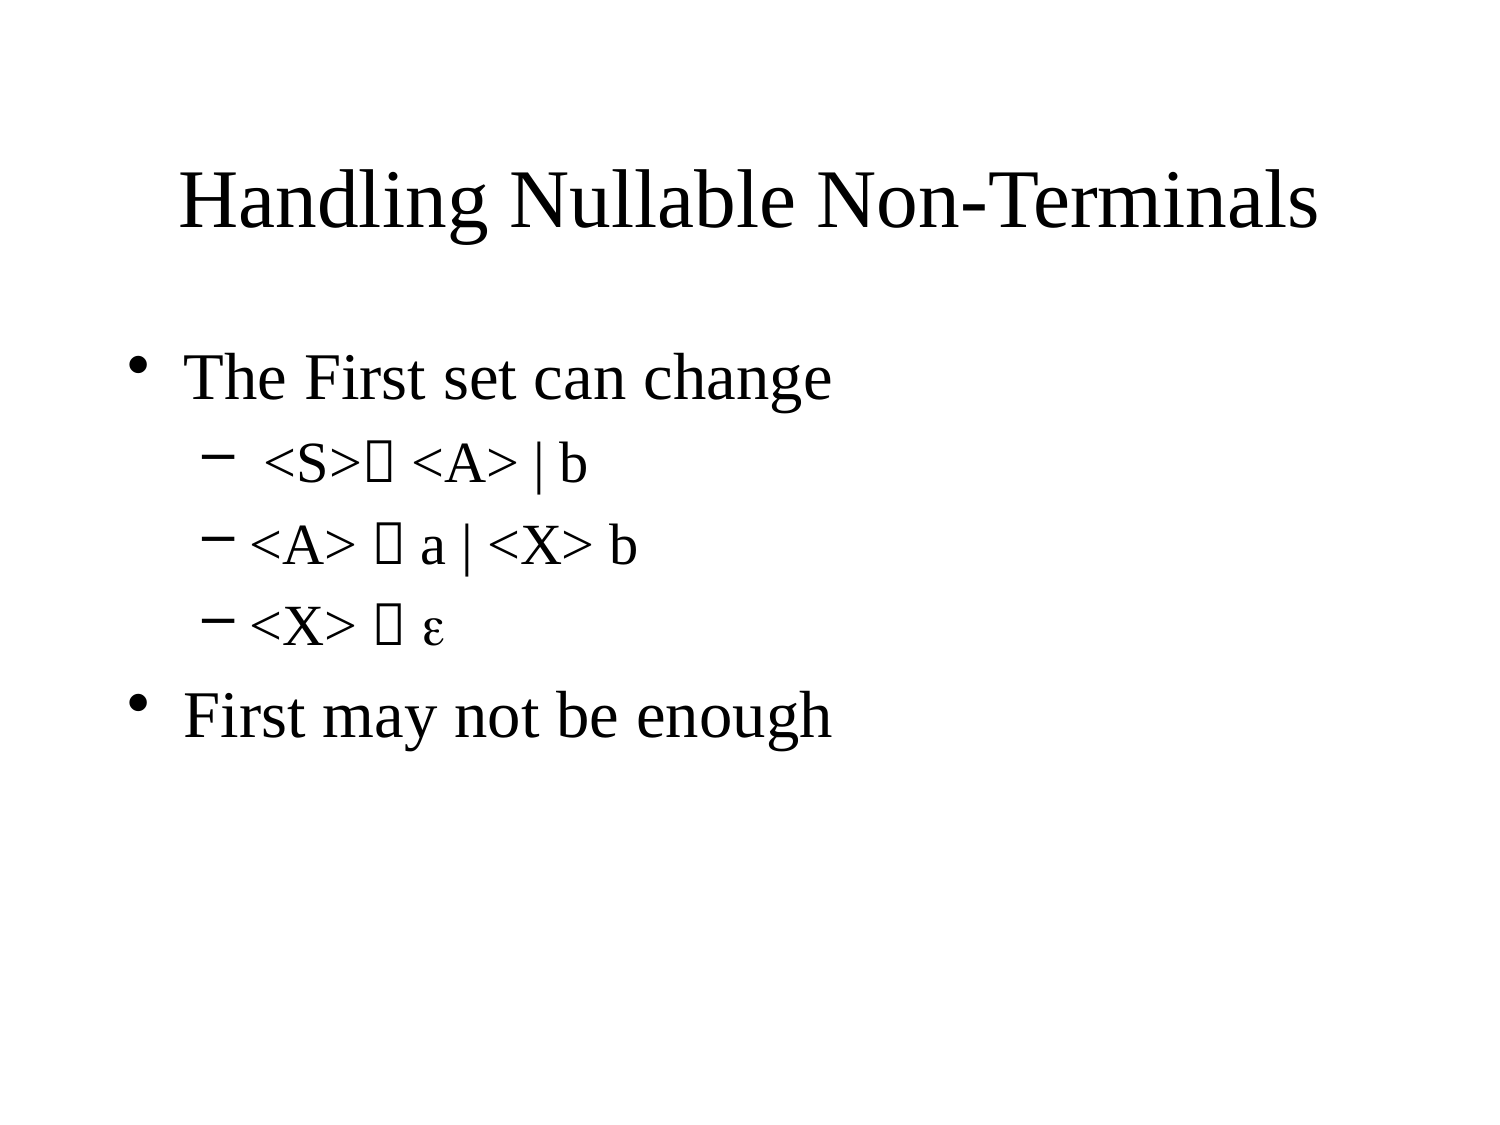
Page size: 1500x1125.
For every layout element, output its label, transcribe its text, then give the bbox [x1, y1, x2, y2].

list The First set can change <S> <A> | b <A>  a | <X> b <X>   First may not be enough [112, 324, 1388, 1000]
title Handling Nullable Non-Terminals [112, 99, 1388, 288]
